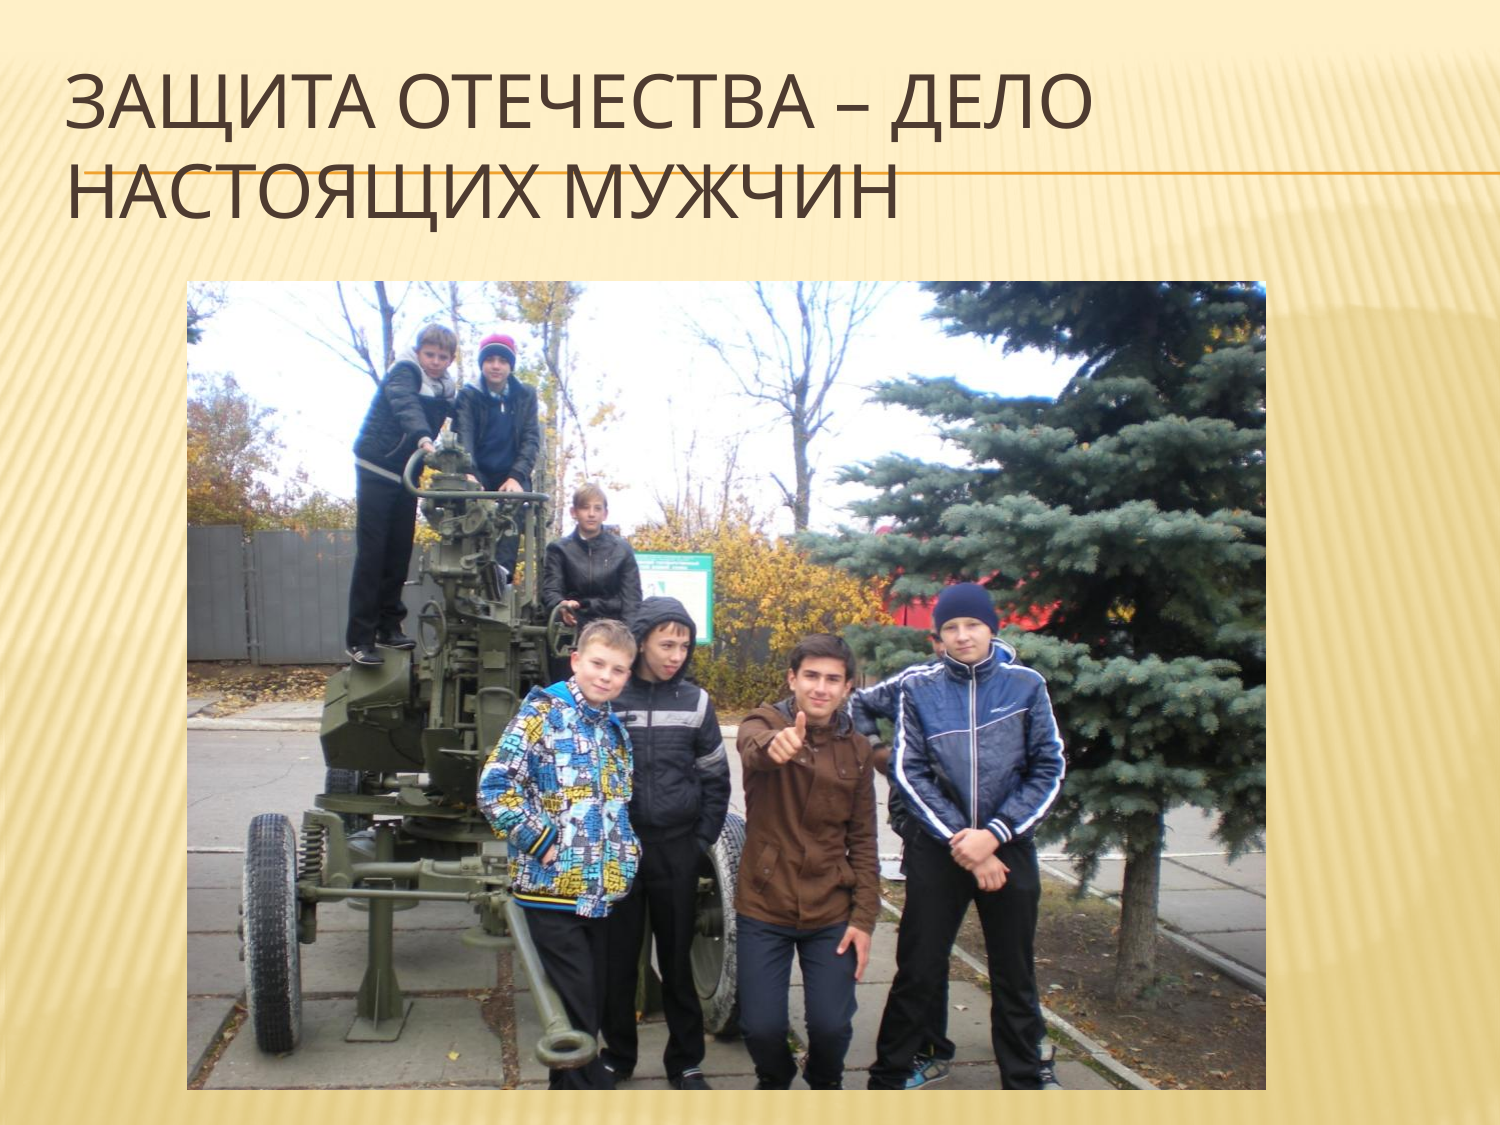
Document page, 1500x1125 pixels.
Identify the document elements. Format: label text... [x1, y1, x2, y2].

title Защита отечества – дело настоящих мужчин [49, 75, 1475, 213]
picture [187, 280, 1266, 1091]
